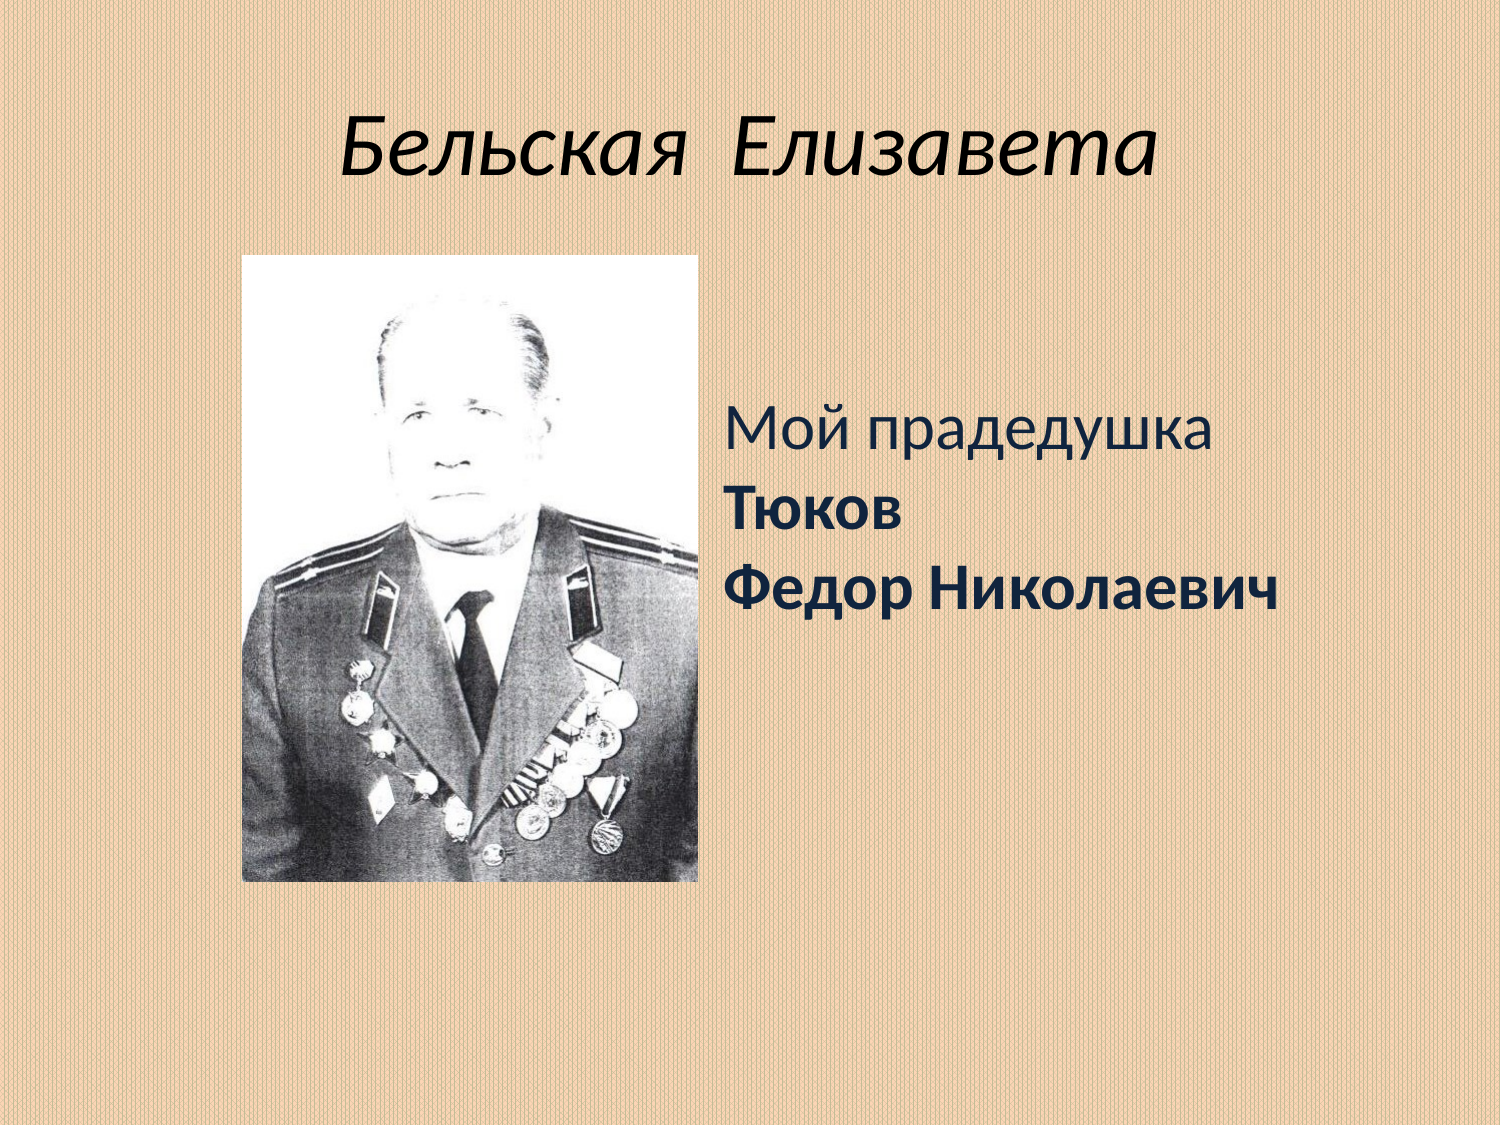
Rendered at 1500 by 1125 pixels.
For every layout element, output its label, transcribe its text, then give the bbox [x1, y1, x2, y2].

title Бельская Елизавета [75, 45, 1425, 233]
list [241, 255, 698, 882]
text_box Мой прадедушка Тюков Федор Николаевич [708, 375, 1429, 631]
